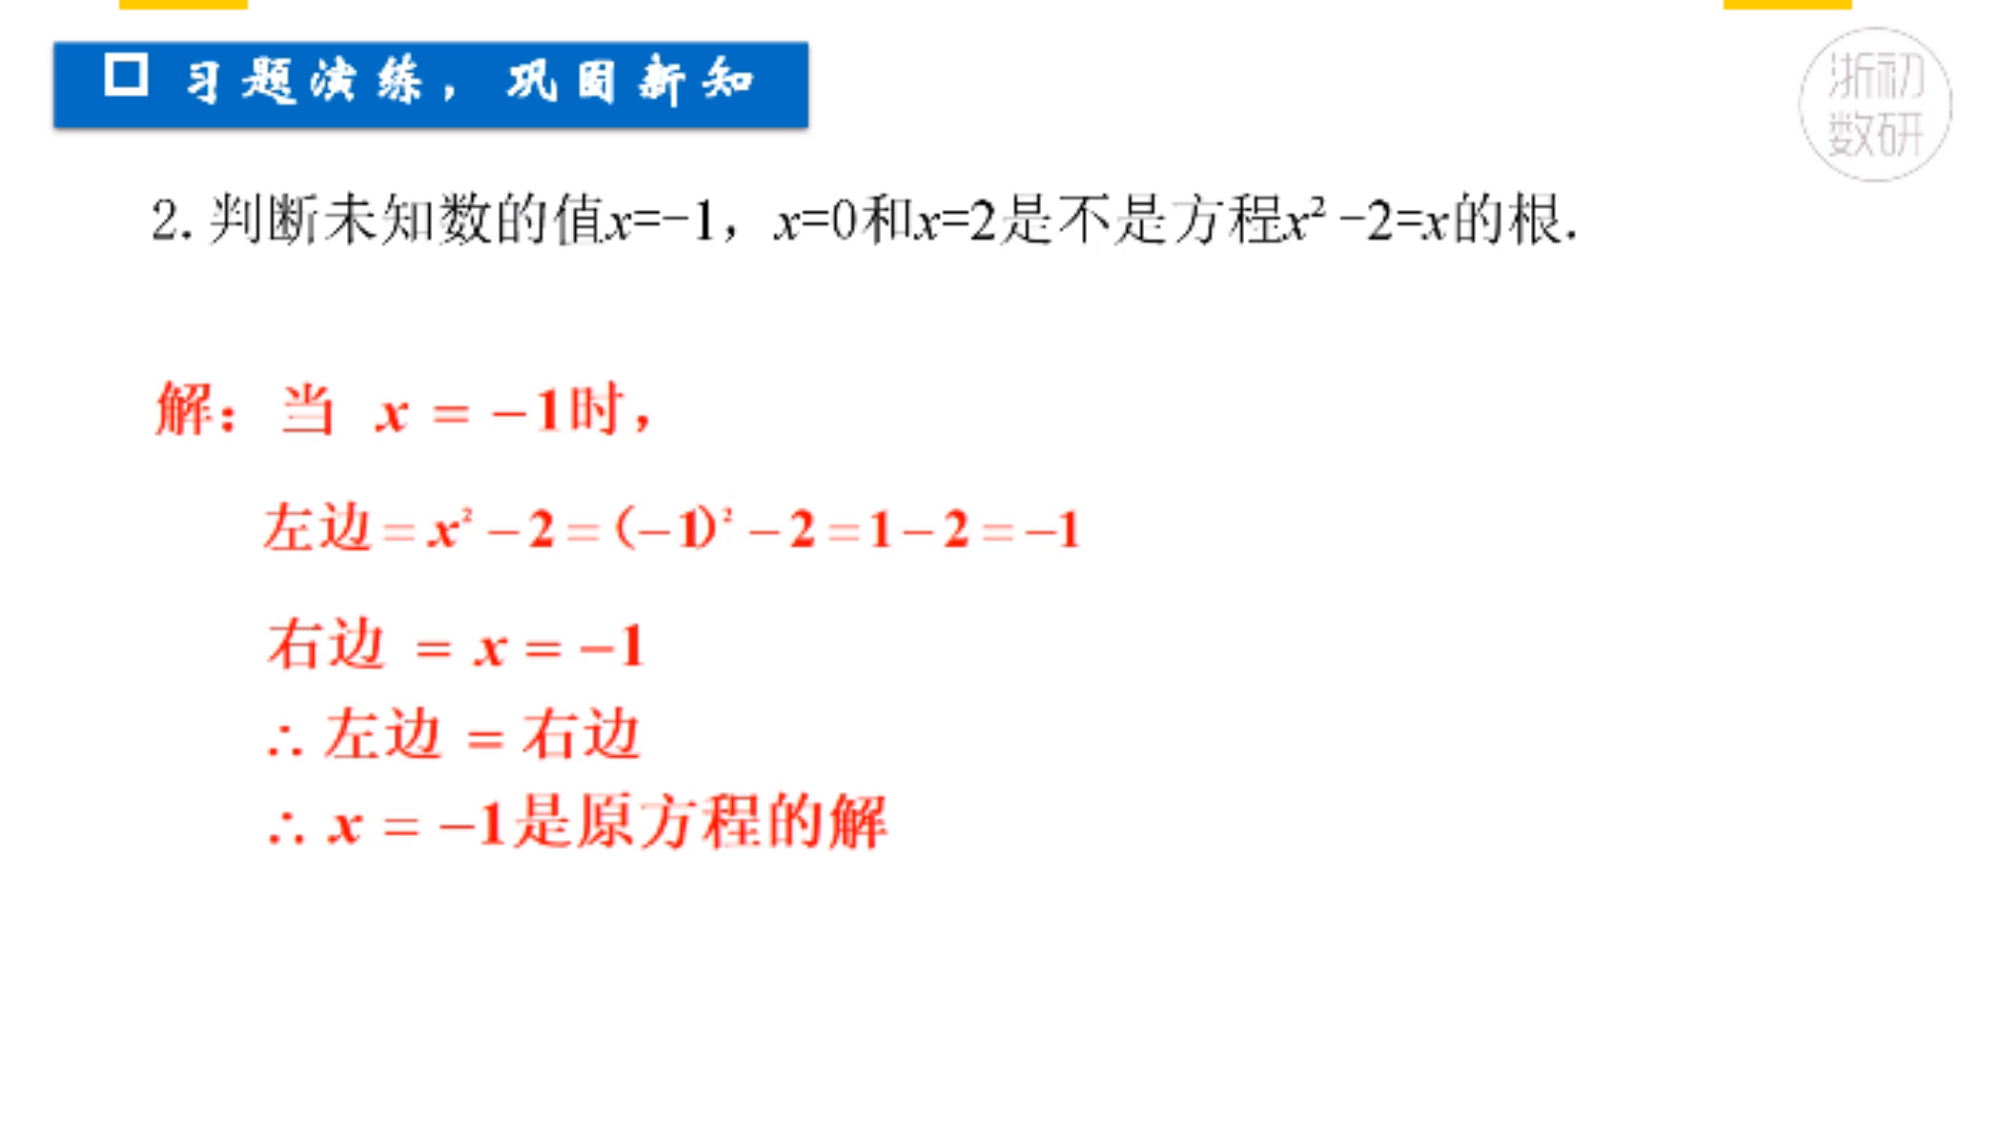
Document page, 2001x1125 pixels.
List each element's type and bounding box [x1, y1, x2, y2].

picture [137, 337, 1116, 932]
list [0, 0, 1979, 278]
